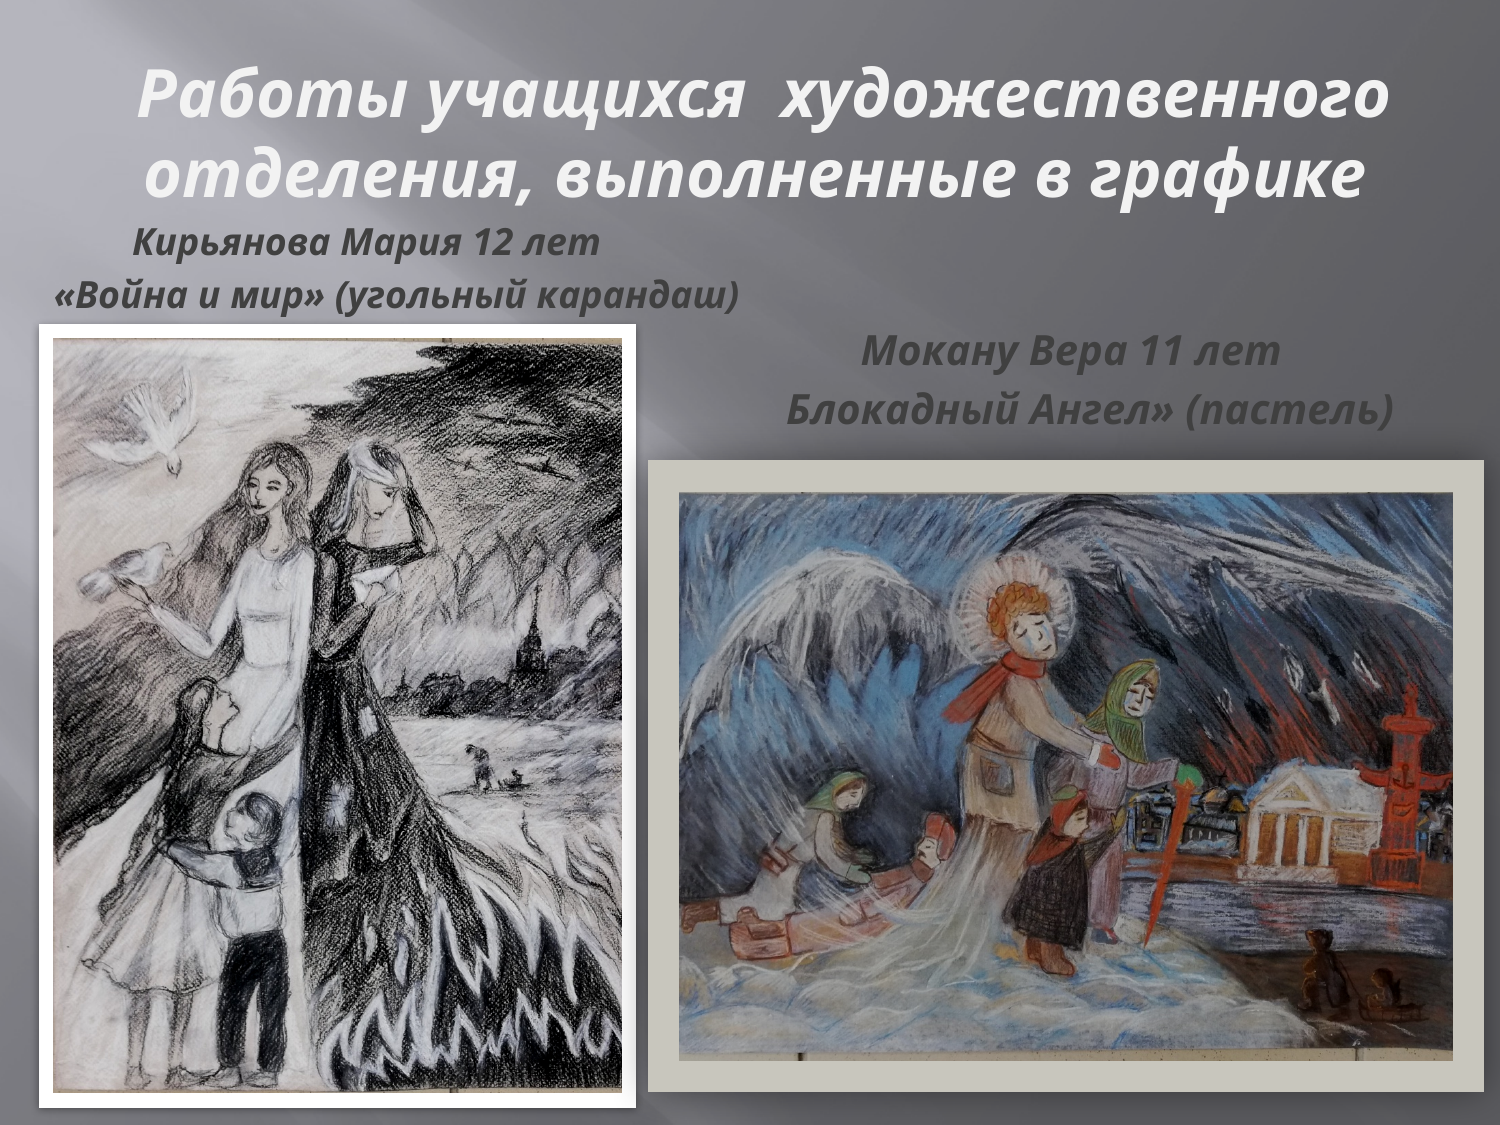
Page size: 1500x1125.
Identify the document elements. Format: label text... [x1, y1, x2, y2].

subtitle Работы учащихся художественного отделения, выполненные в графике Кирьянова Мария 12 лет «Война и мир» (угольный карандаш) Мокану Вера 11 лет Блокадный Ангел» (пастель) [29, 0, 1500, 457]
picture [678, 491, 1453, 1062]
picture [52, 337, 623, 1094]
